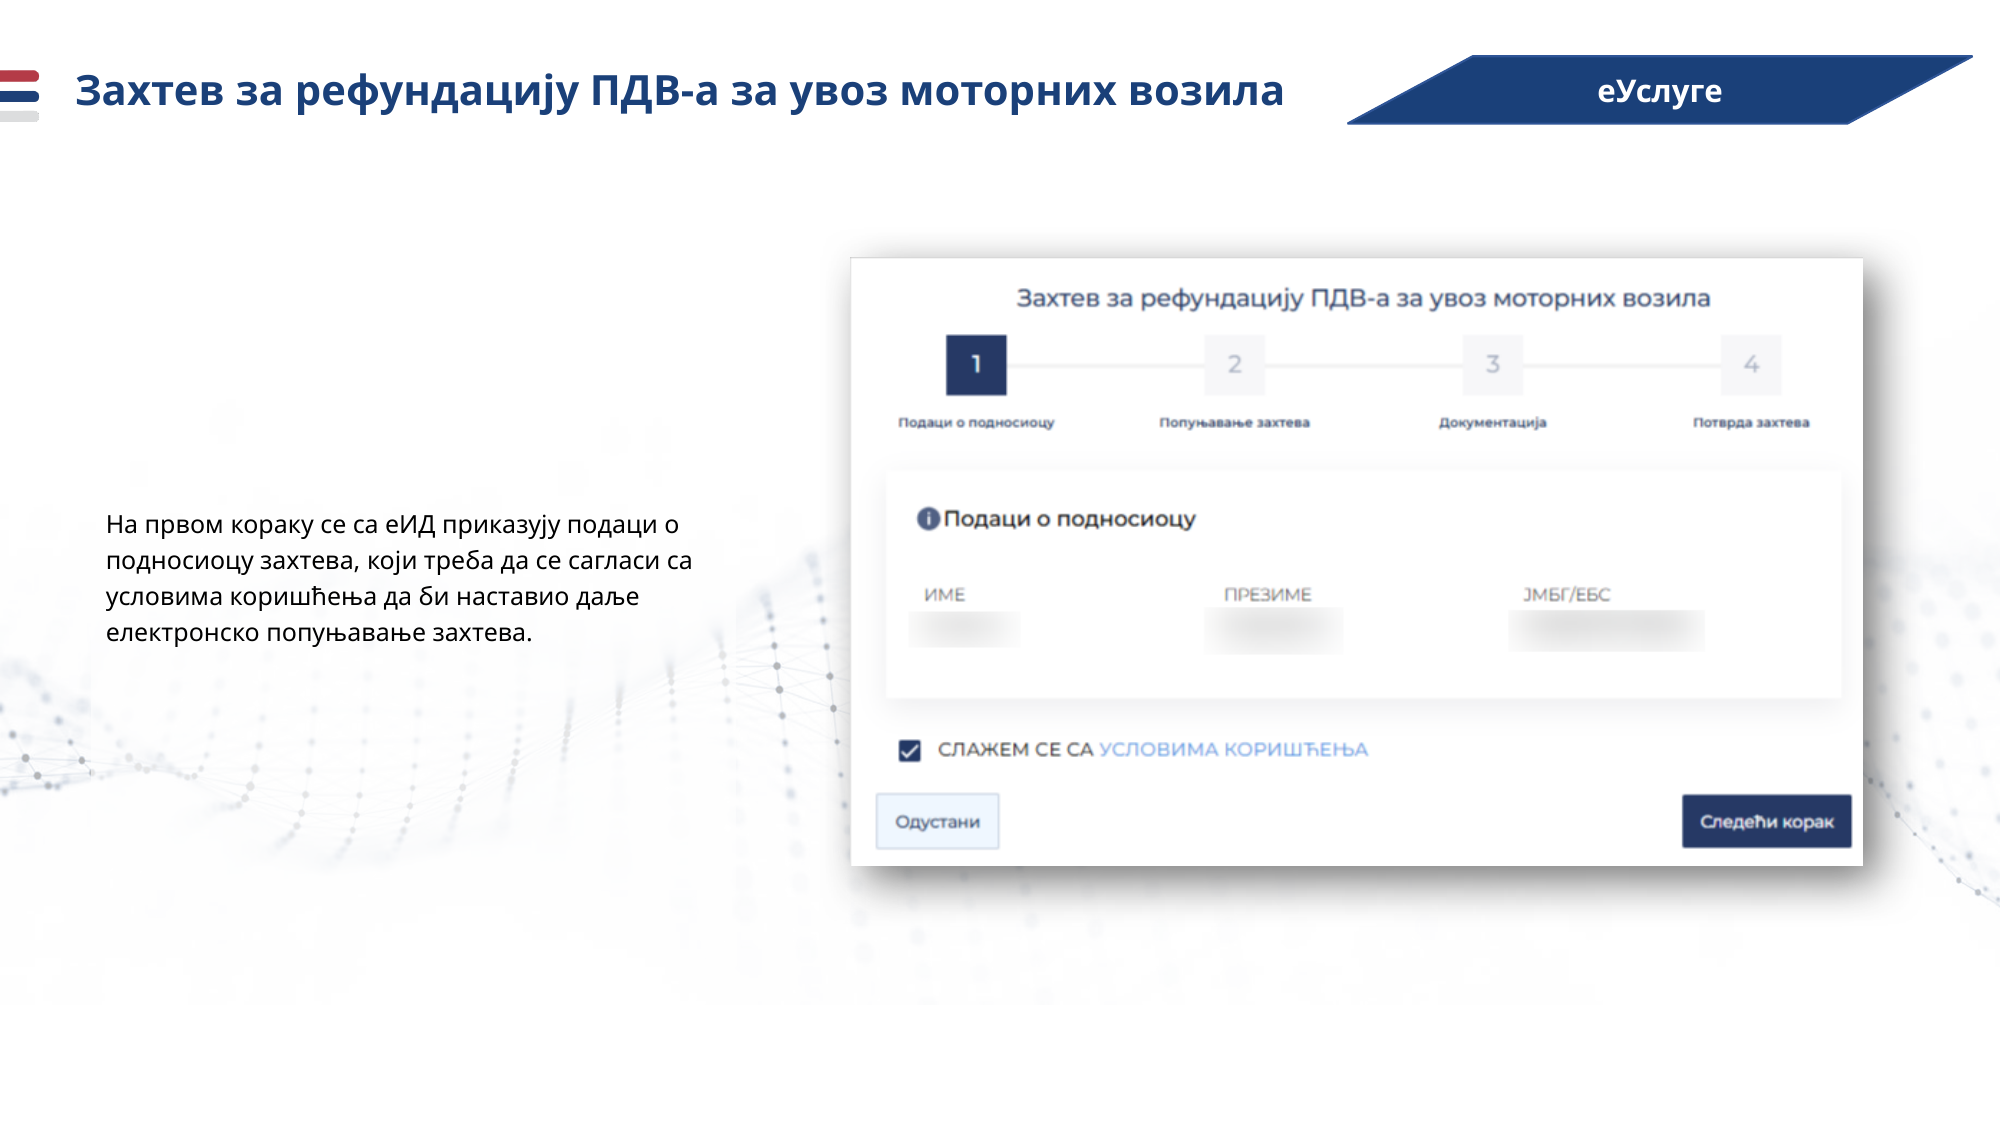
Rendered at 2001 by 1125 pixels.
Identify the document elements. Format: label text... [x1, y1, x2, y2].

list На првом кораку се са еИД приказују подаци о подносиоцу захтева, који треба да се сагласи са условима коришћења да би наставио даље електронско попуњавање захтева. [90, 257, 736, 891]
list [850, 257, 1863, 866]
picture [0, 70, 61, 122]
text_box еУслуге [1347, 55, 1974, 125]
text_box Захтев за рефундацију ПДВ-а за увоз моторних возила [60, 56, 1469, 122]
